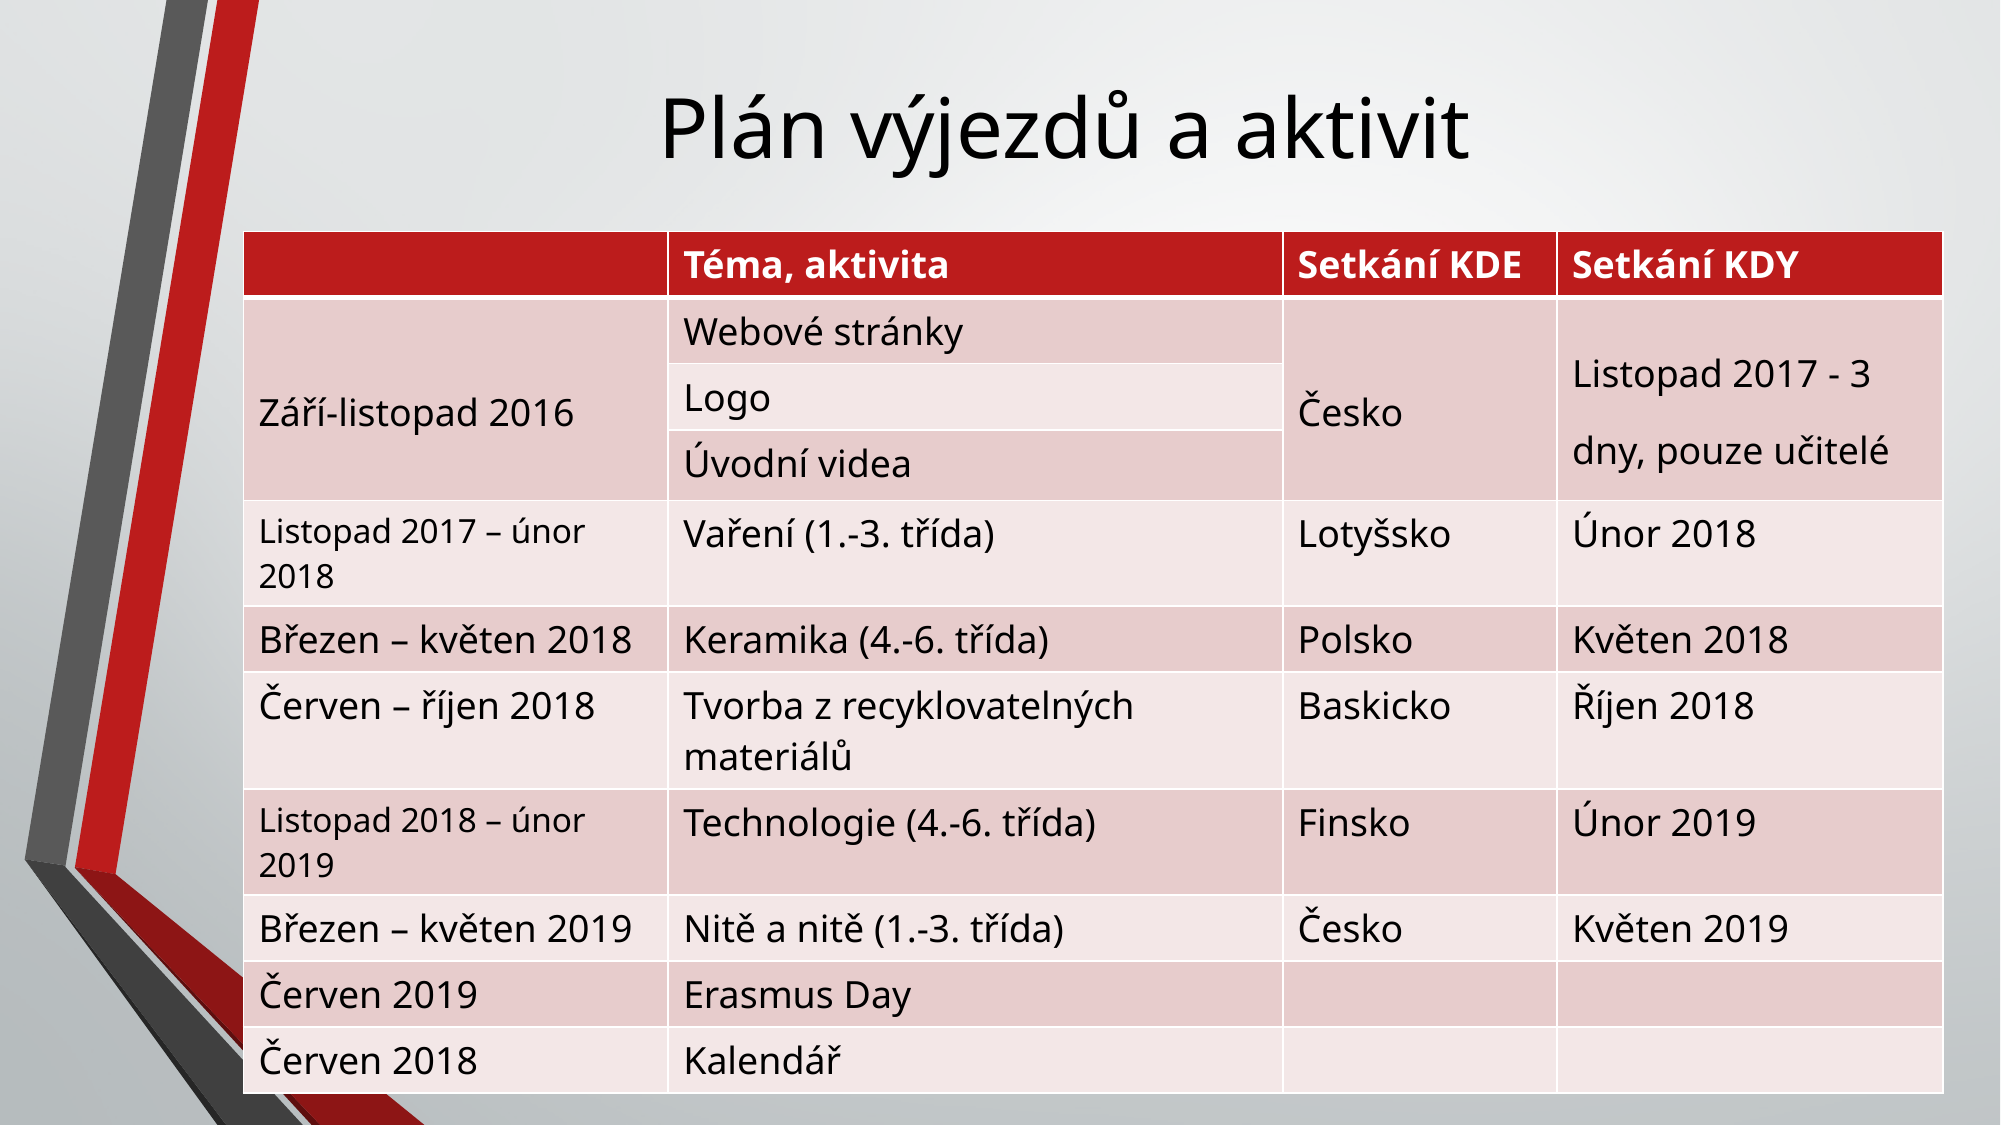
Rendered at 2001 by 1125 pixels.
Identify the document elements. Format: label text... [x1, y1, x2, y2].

table_cell Česko [1284, 896, 1556, 960]
table_cell Listopad 2017 – únor 2018 [244, 501, 667, 605]
table_cell Kalendář [669, 1028, 1282, 1092]
table_cell Erasmus Day [669, 962, 1282, 1026]
table_header [244, 232, 667, 295]
table_cell Webové stránky [669, 300, 1282, 363]
table_cell Finsko [1284, 790, 1556, 894]
table_cell Květen 2019 [1558, 896, 1942, 960]
table_cell Technologie (4.-6. třída) [669, 790, 1282, 894]
table_cell Květen 2018 [1558, 607, 1942, 671]
table_cell Keramika (4.-6. třída) [669, 607, 1282, 671]
table_cell [1558, 1028, 1942, 1092]
table_cell Červen – říjen 2018 [244, 673, 667, 788]
table_cell Listopad 2017 - 3 dny, pouze učitelé [1558, 300, 1942, 500]
table_cell Březen – květen 2019 [244, 896, 667, 960]
table_cell Únor 2019 [1558, 790, 1942, 894]
table_cell Vaření (1.-3. třída) [669, 501, 1282, 605]
table_cell Úvodní videa [669, 431, 1282, 500]
table_cell Logo [669, 364, 1282, 429]
table_cell Září-listopad 2016 [244, 300, 667, 500]
table_cell Červen 2019 [244, 962, 667, 1026]
table_cell Baskicko [1284, 673, 1556, 788]
table_header Téma, aktivita [669, 232, 1282, 295]
table_cell Nitě a nitě (1.-3. třída) [669, 896, 1282, 960]
table_header Setkání KDE [1284, 232, 1556, 295]
table_cell Polsko [1284, 607, 1556, 671]
table_cell Listopad 2018 – únor 2019 [244, 790, 667, 894]
table_cell Červen 2018 [244, 1028, 667, 1092]
table_cell Únor 2018 [1558, 501, 1942, 605]
title Plán výjezdů a aktivit [243, 18, 1887, 231]
table_cell Tvorba z recyklovatelných materiálů [669, 673, 1282, 788]
table_cell Česko [1284, 300, 1556, 500]
table_cell [1558, 962, 1942, 1026]
table_cell Lotyšsko [1284, 501, 1556, 605]
table_cell [1284, 962, 1556, 1026]
table_cell Březen – květen 2018 [244, 607, 667, 671]
table_cell [1284, 1028, 1556, 1092]
table_cell Říjen 2018 [1558, 673, 1942, 788]
table_header Setkání KDY [1558, 232, 1942, 295]
